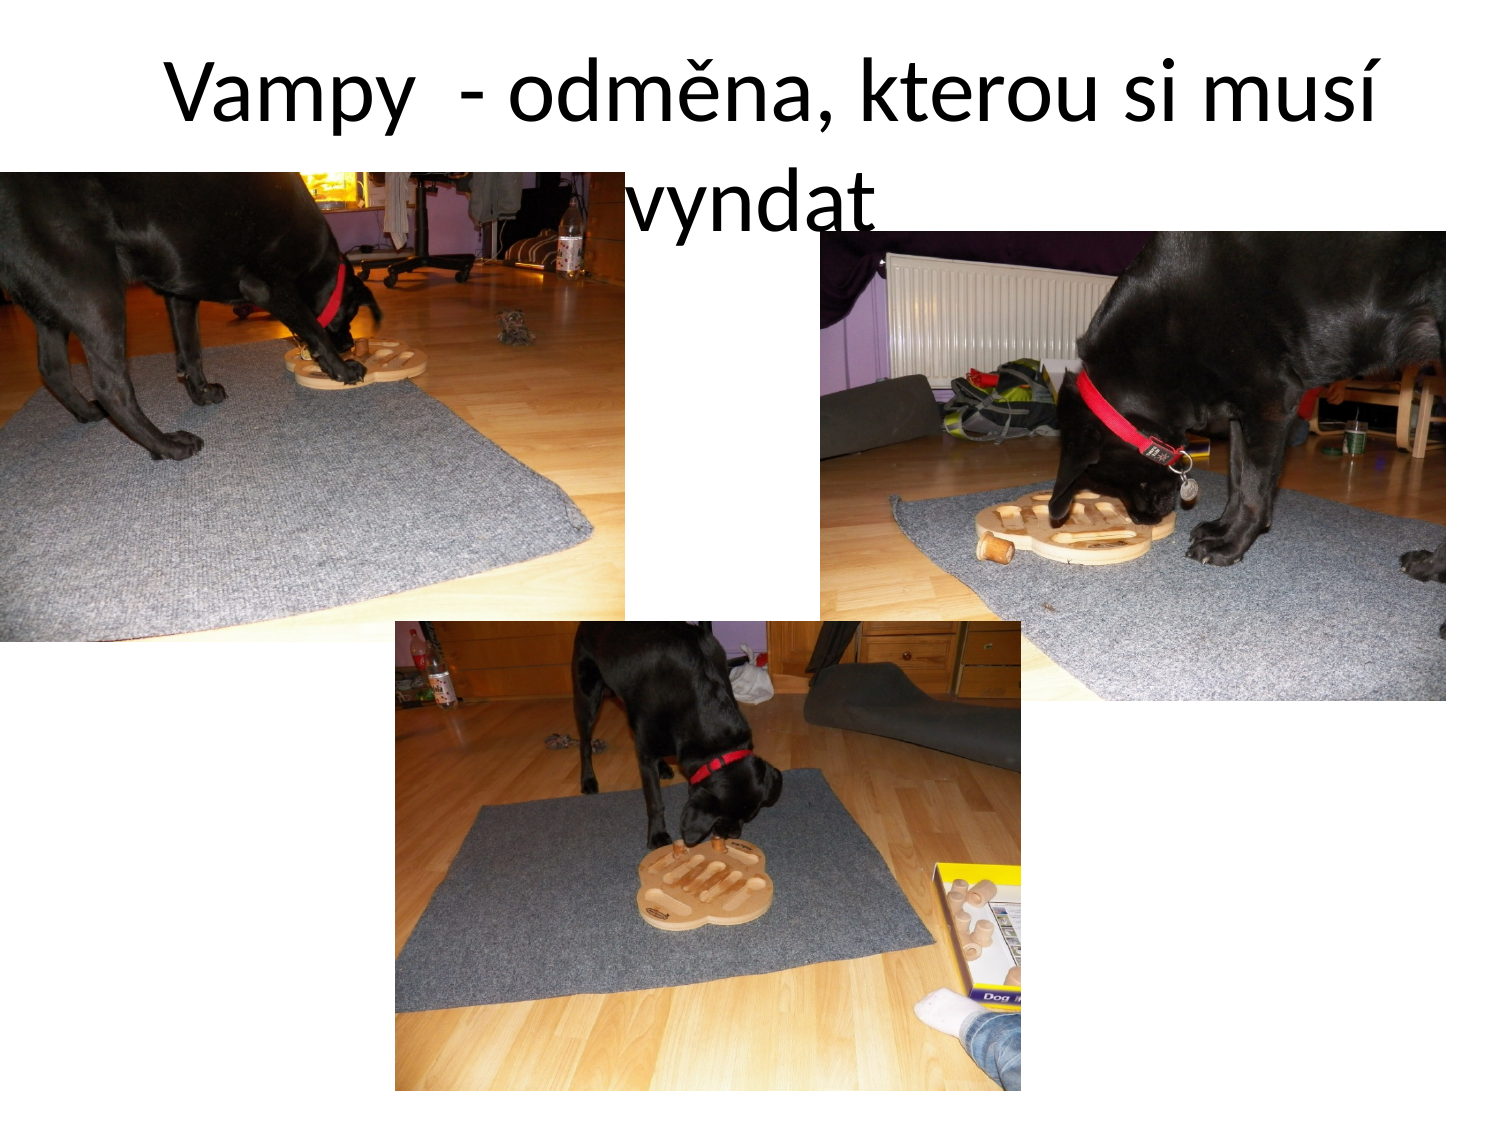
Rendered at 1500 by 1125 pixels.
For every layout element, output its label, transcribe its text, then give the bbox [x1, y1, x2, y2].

picture [0, 172, 1447, 1091]
title Vampy - odměna, kterou si musí vyndat [123, 19, 1399, 261]
